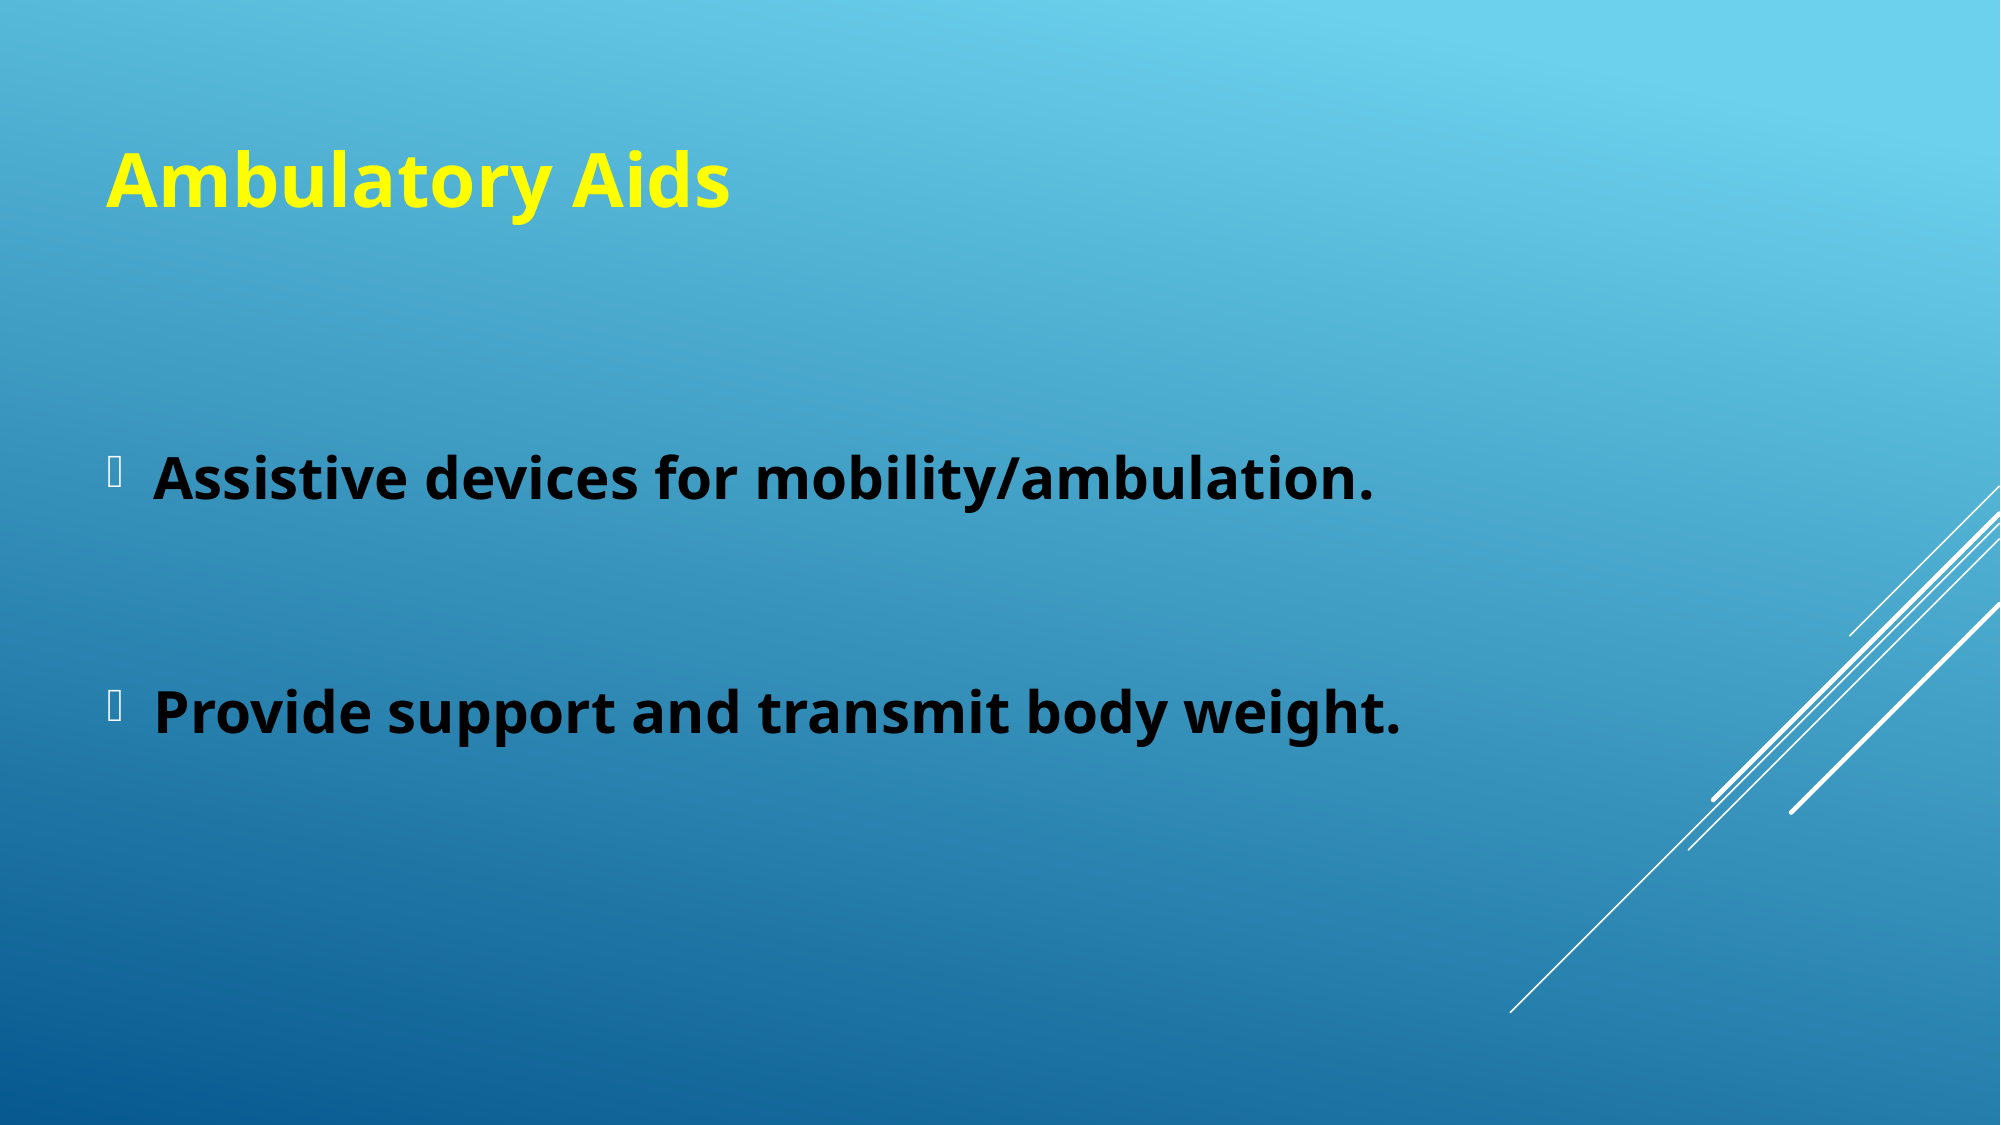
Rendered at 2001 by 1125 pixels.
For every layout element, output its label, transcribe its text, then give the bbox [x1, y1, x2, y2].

title Ambulatory Aids [91, 54, 1492, 227]
list Assistive devices for mobility/ambulation. Provide support and transmit body weight. [91, 227, 1946, 821]
